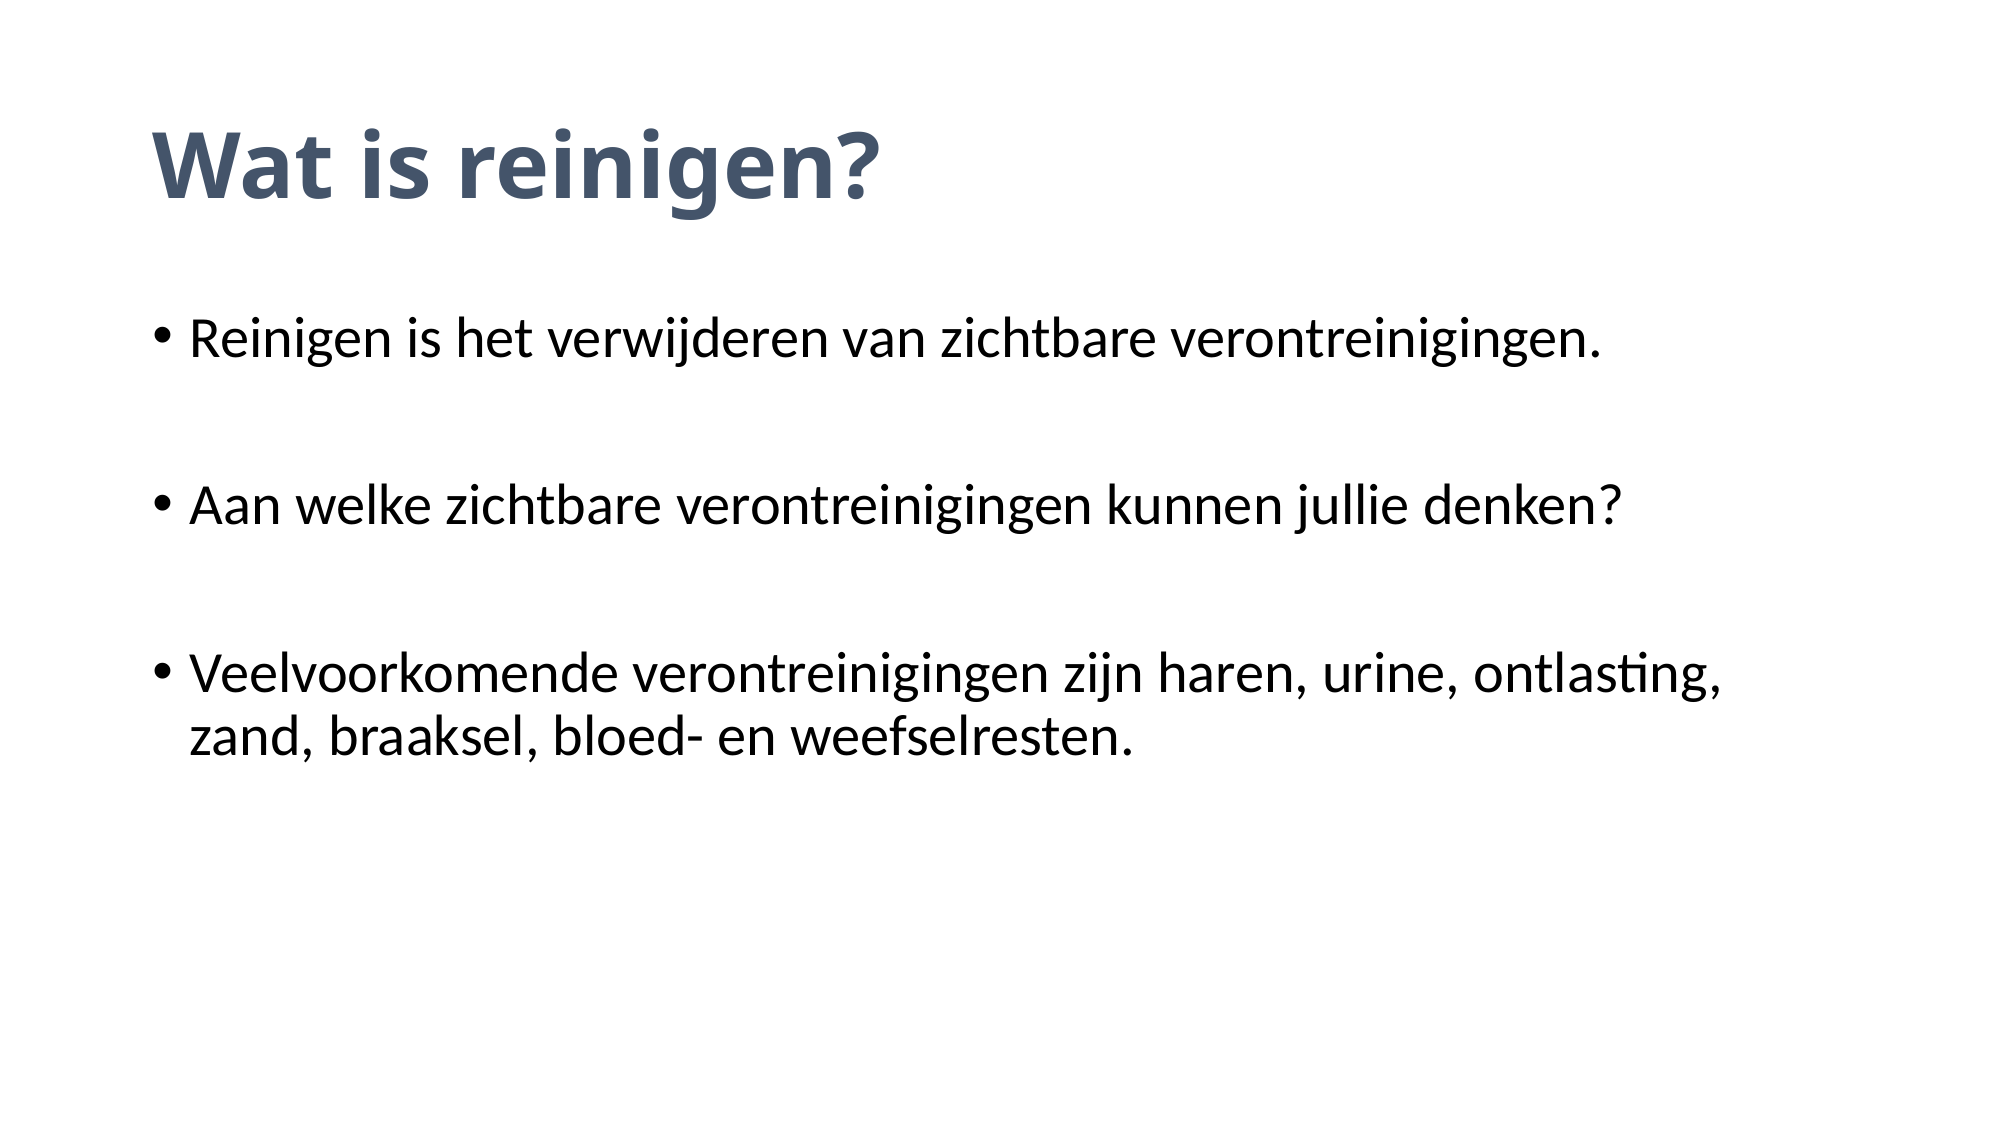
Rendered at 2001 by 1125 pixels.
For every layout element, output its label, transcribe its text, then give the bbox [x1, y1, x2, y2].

title Wat is reinigen? [137, 59, 1863, 278]
list Reinigen is het verwijderen van zichtbare verontreinigingen. Aan welke zichtbare verontreinigingen kunnen jullie denken? Veelvoorkomende verontreinigingen zijn haren, urine, ontlasting, zand, braaksel, bloed- en weefselresten. [137, 299, 1863, 1014]
